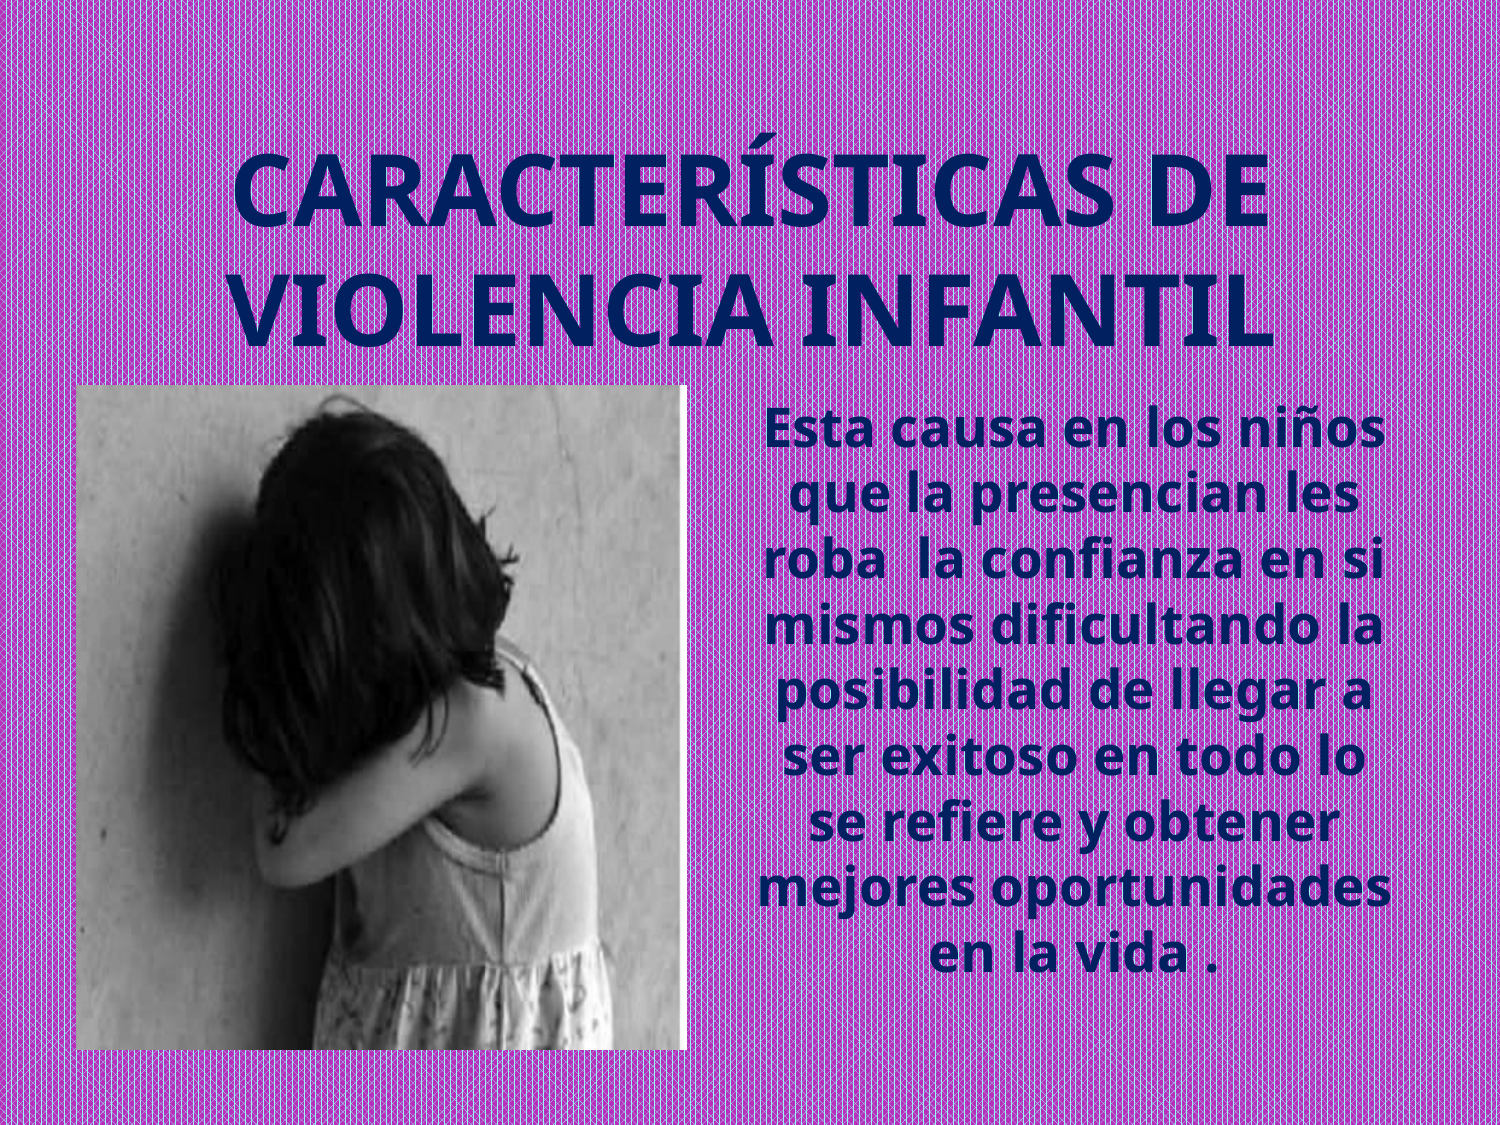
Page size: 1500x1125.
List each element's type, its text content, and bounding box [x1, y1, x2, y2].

title Características de violencia infantil [76, 66, 1427, 367]
picture [76, 385, 687, 1051]
subtitle Esta causa en los niños que la presencian les roba la confianza en si mismos dificultando la posibilidad de llegar a ser exitoso en todo lo se refiere y obtener mejores oportunidades en la vida . [738, 385, 1412, 1083]
